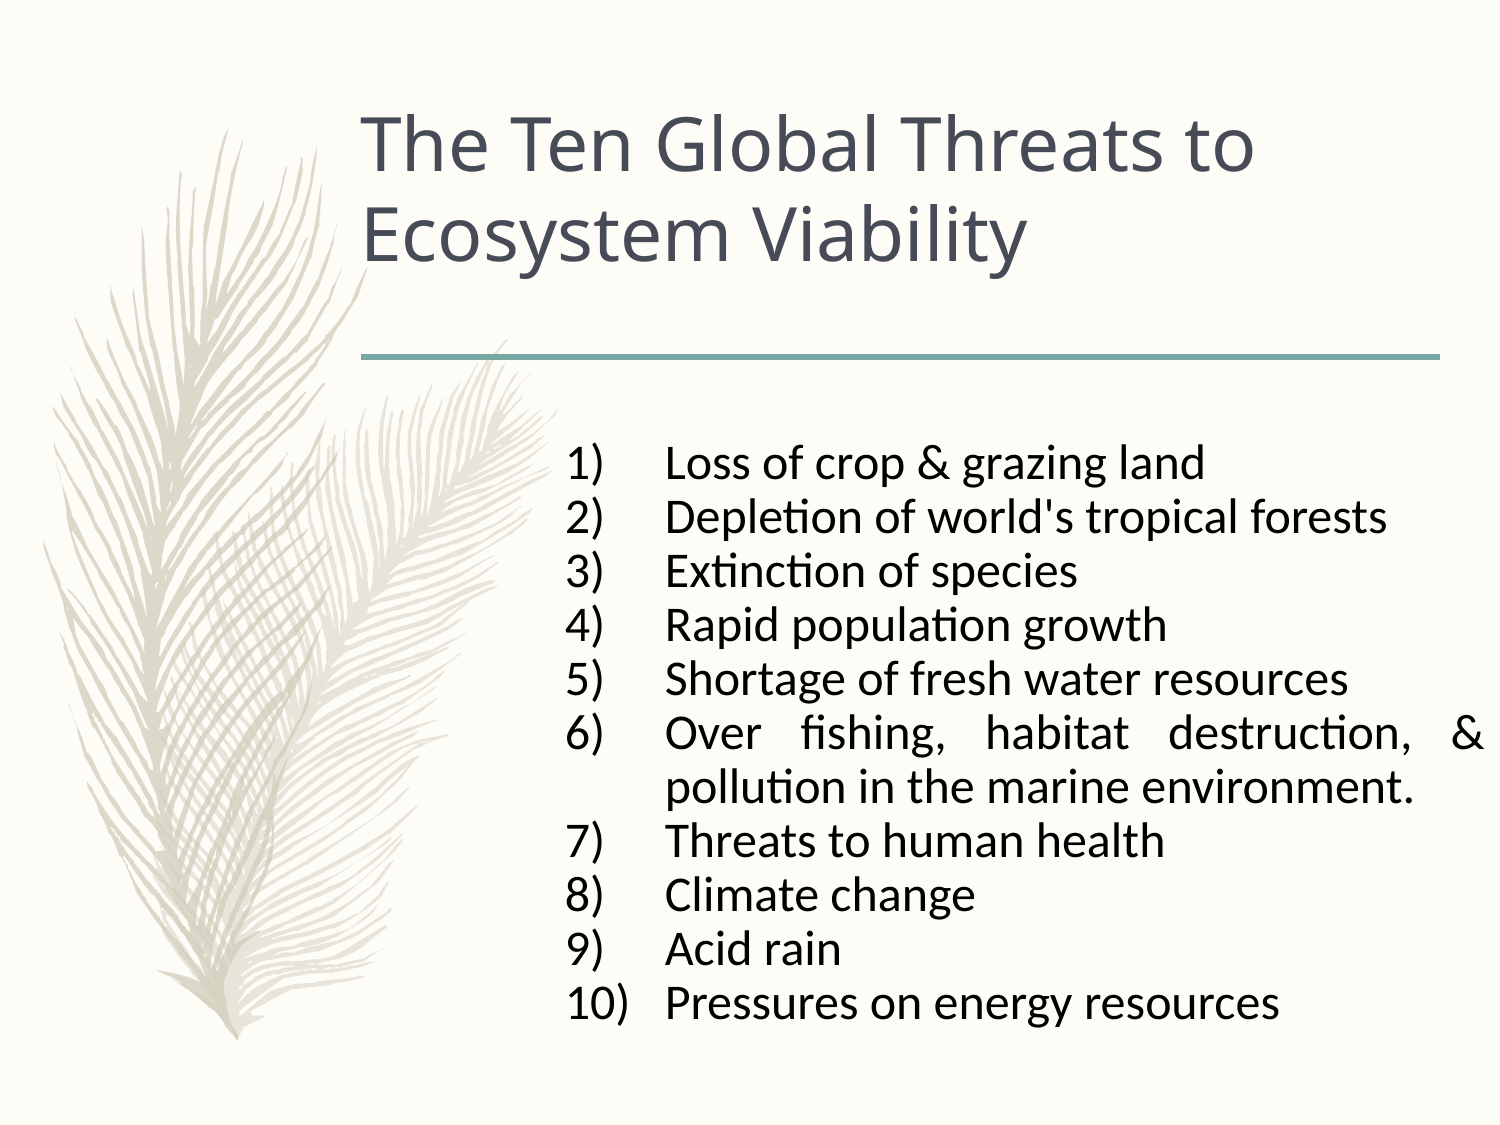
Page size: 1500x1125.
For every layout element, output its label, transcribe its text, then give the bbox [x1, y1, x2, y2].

text_box Loss of crop & grazing land Depletion of world's tropical forests Extinction of species Rapid population growth Shortage of fresh water resources Over fishing, habitat destruction, & pollution in the marine environment. Threats to human health Climate change Acid rain Pressures on energy resources [549, 429, 1500, 1038]
title The Ten Global Threats to Ecosystem Viability [345, 93, 1440, 350]
